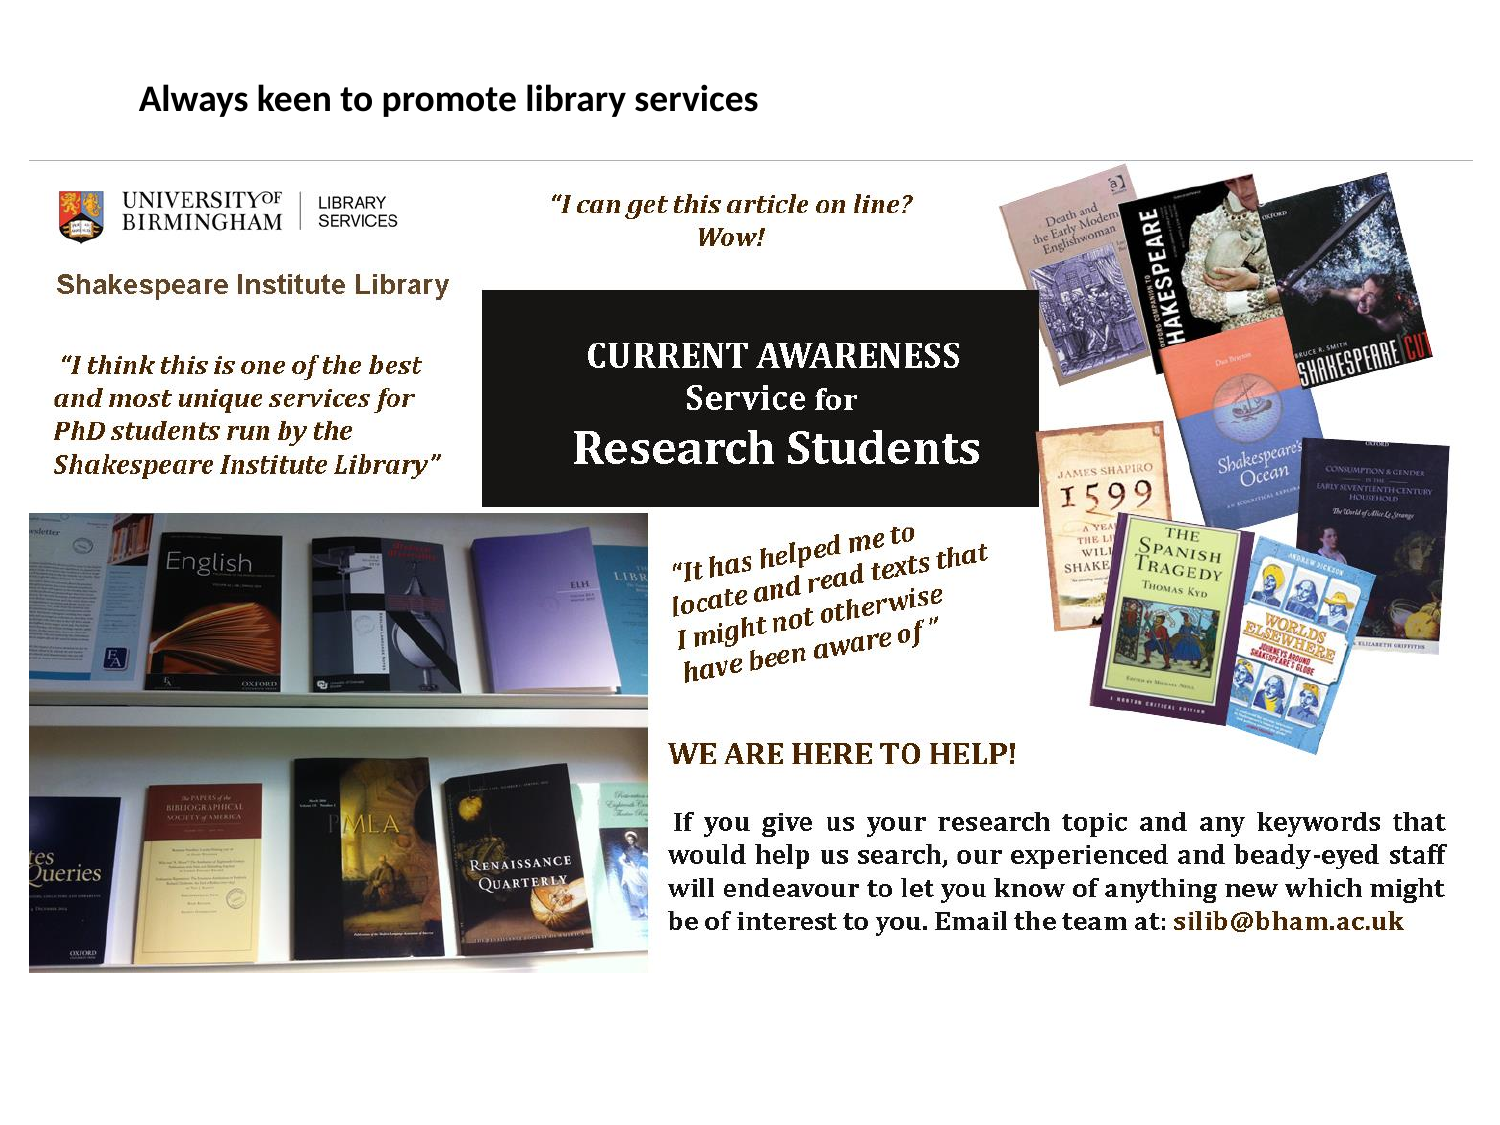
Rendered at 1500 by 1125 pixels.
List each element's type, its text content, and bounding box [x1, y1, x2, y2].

picture [29, 160, 1473, 973]
text_box Always keen to promote library services [123, 66, 1353, 127]
